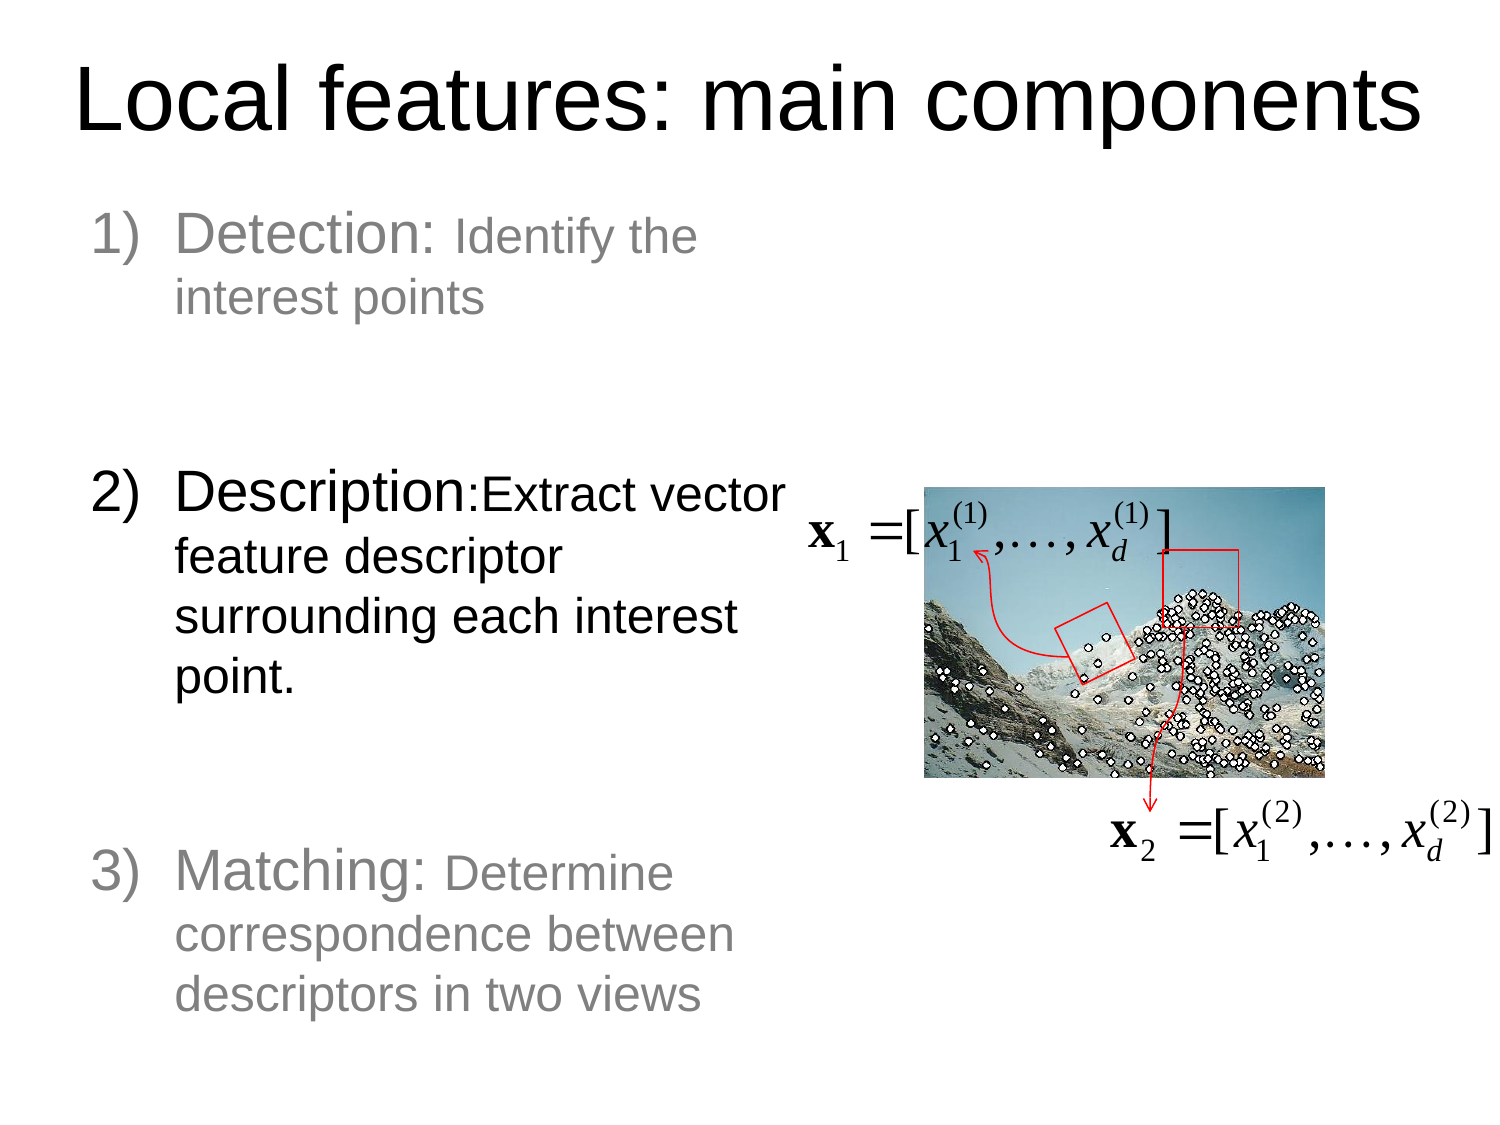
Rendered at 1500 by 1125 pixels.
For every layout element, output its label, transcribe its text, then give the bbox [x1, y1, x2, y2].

picture [924, 487, 1326, 549]
list Detection: Identify the interest points Description:Extract vector feature descriptor surrounding each interest point. Matching: Determine correspondence between descriptors in two views [74, 187, 851, 931]
picture [924, 676, 1101, 778]
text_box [1101, 549, 1500, 876]
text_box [799, 489, 1179, 676]
title Local features: main components [0, 0, 1500, 188]
